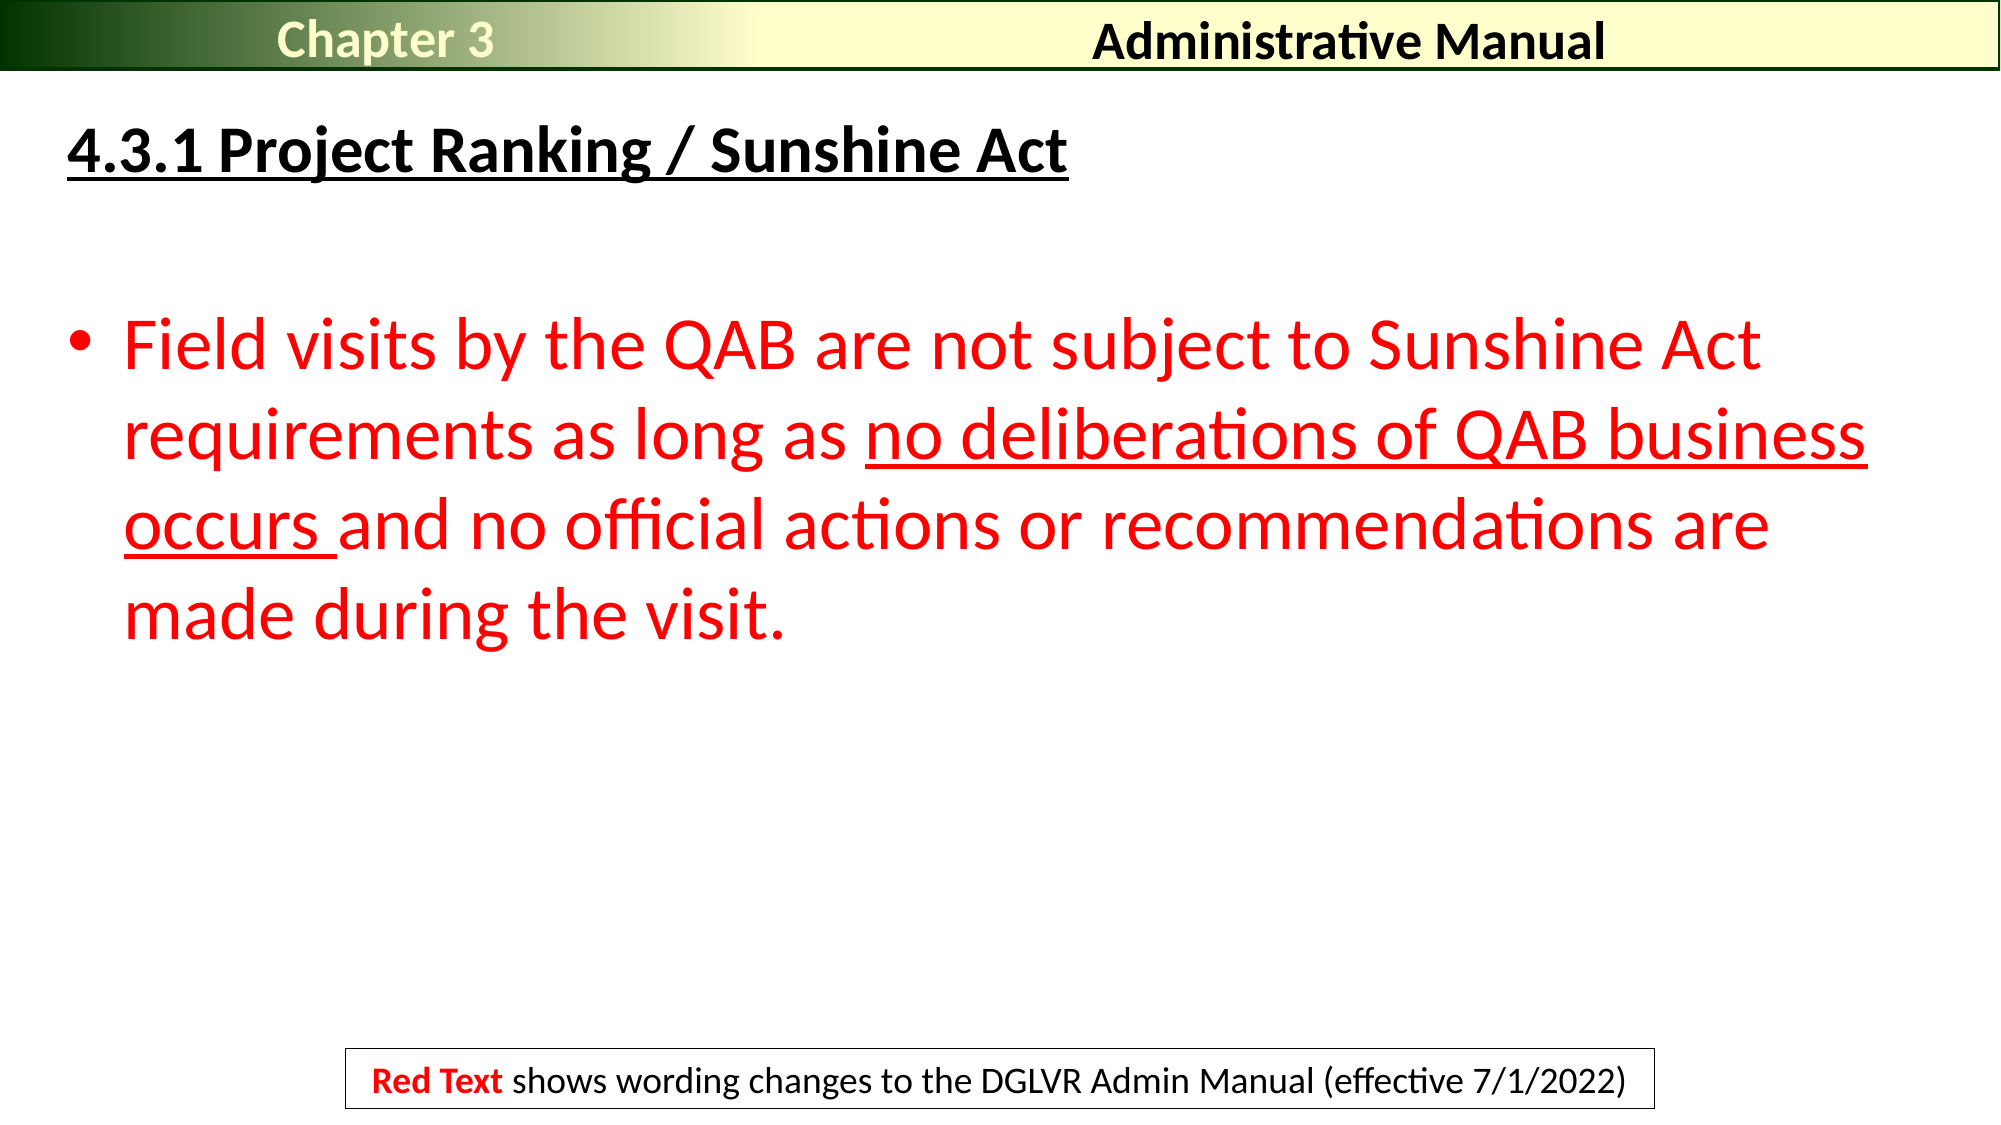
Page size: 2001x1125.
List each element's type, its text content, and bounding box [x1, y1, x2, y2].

title Administrative Manual [699, 0, 2000, 75]
subtitle 4.3.1 Project Ranking / Sunshine Act Field visits by the QAB are not subject to Sunshine Act requirements as long as no deliberations of QAB business occurs and no official actions or recommendations are made during the visit. [52, 98, 1948, 1125]
text_box Red Text shows wording changes to the DGLVR Admin Manual (effective 7/1/2022) [345, 1048, 1655, 1109]
text_box Chapter 3 [262, 0, 800, 73]
